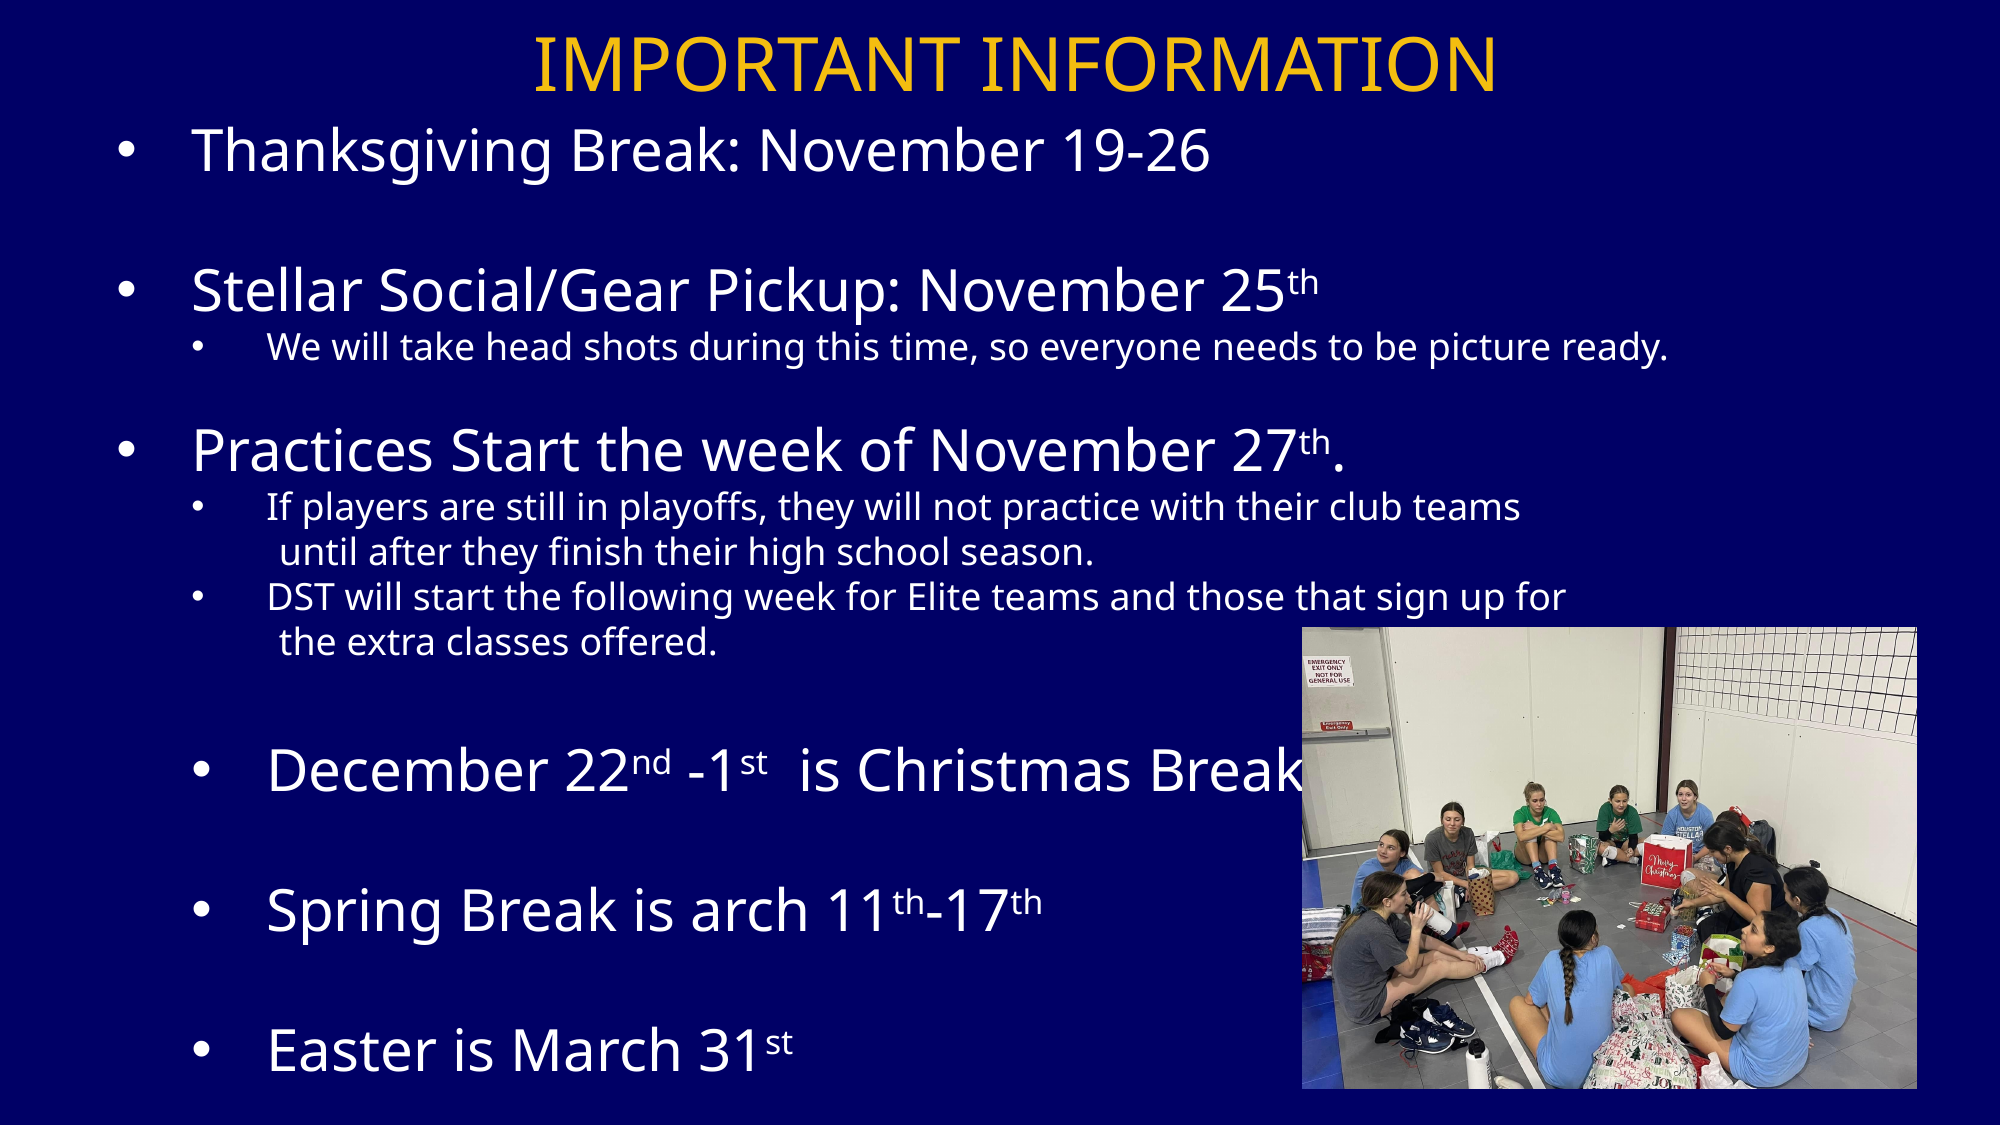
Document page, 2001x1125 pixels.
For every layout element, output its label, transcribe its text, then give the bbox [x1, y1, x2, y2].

picture [1301, 627, 1917, 1089]
text_box IMPORTANT INFORMATION [518, 8, 1516, 106]
text_box Thanksgiving Break: November 19-26 Stellar Social/Gear Pickup: November 25th We will take head shots during this time, so everyone needs to be picture ready. Practices Start the week of November 27th. If players are still in playoffs, they will not practice with their club teams until after they finish their high school season. DST will start the following week for Elite teams and those that sign up for the extra classes offered. December 22nd -1st is Christmas Break. Spring Break is arch 11th-17th Easter is March 31st [101, 106, 1917, 1125]
